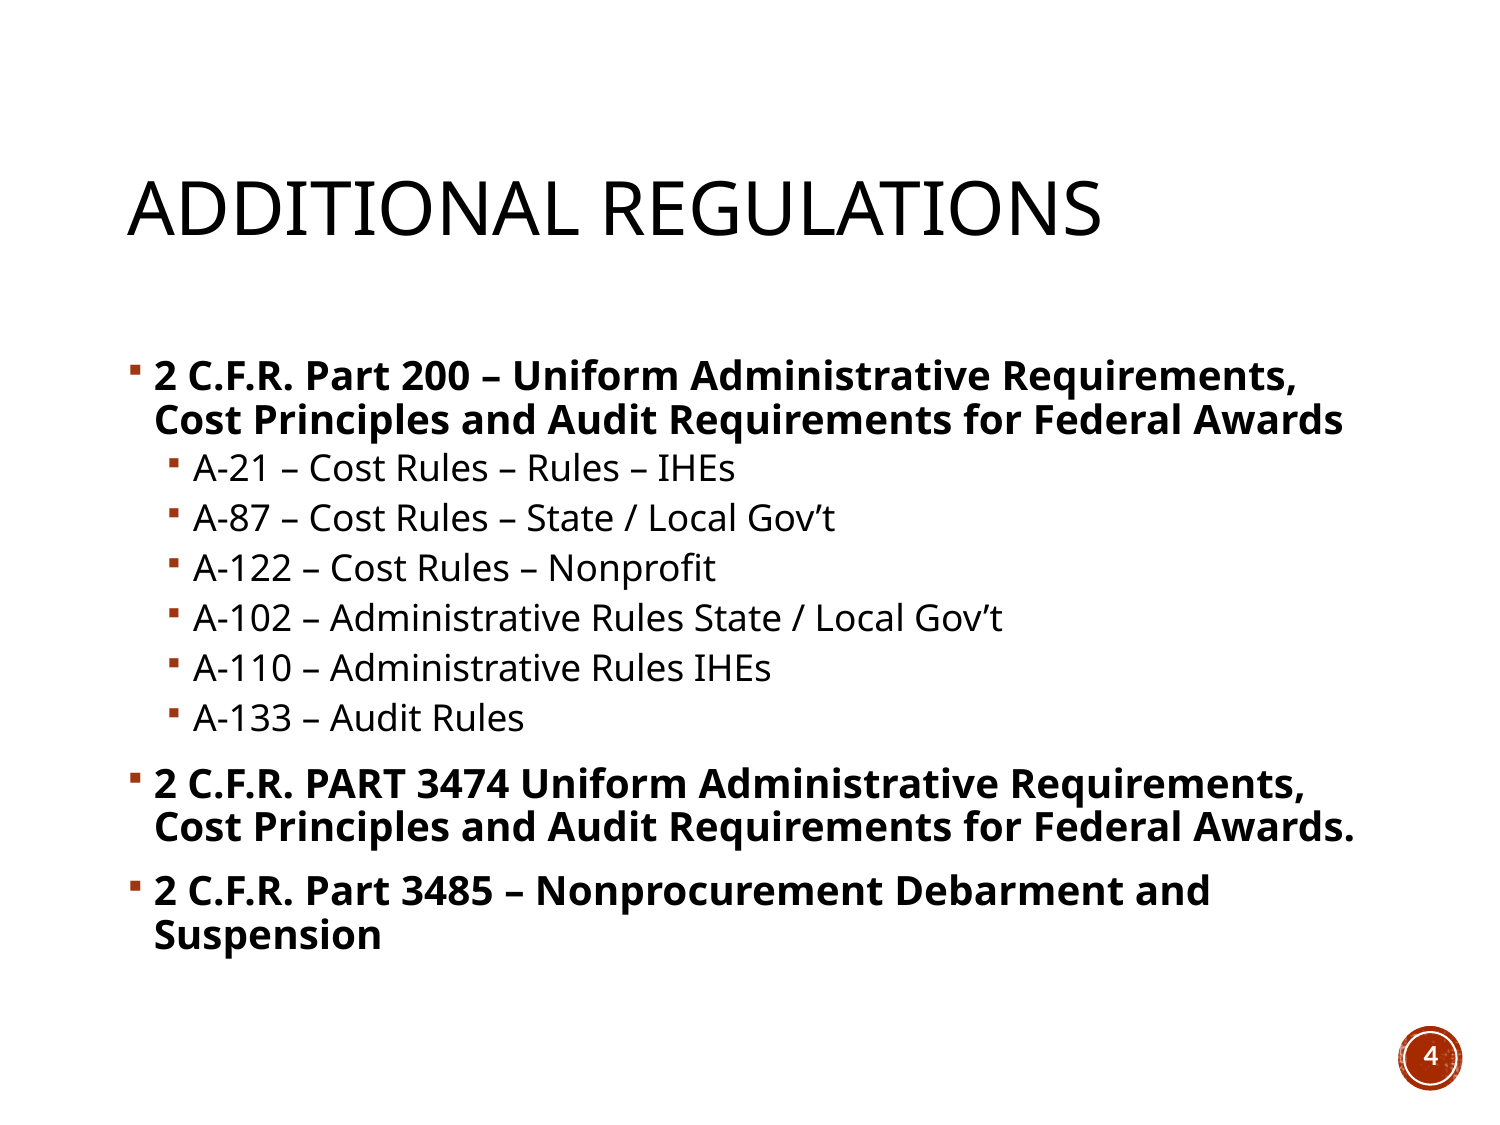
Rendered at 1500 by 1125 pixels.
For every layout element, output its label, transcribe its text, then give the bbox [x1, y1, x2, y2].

title Additional Regulations [112, 79, 1388, 344]
list 2 C.F.R. Part 200 – Uniform Administrative Requirements, Cost Principles and Audit Requirements for Federal Awards A-21 – Cost Rules – Rules – IHEs A-87 – Cost Rules – State / Local Gov’t A-122 – Cost Rules – Nonprofit A-102 – Administrative Rules State / Local Gov’t A-110 – Administrative Rules IHEs A-133 – Audit Rules 2 C.F.R. PART 3474 Uniform Administrative Requirements, Cost Principles and Audit Requirements for Federal Awards. 2 C.F.R. Part 3485 – Nonprocurement Debarment and Suspension [112, 348, 1388, 1013]
slide_number 4 [1391, 1028, 1471, 1089]
